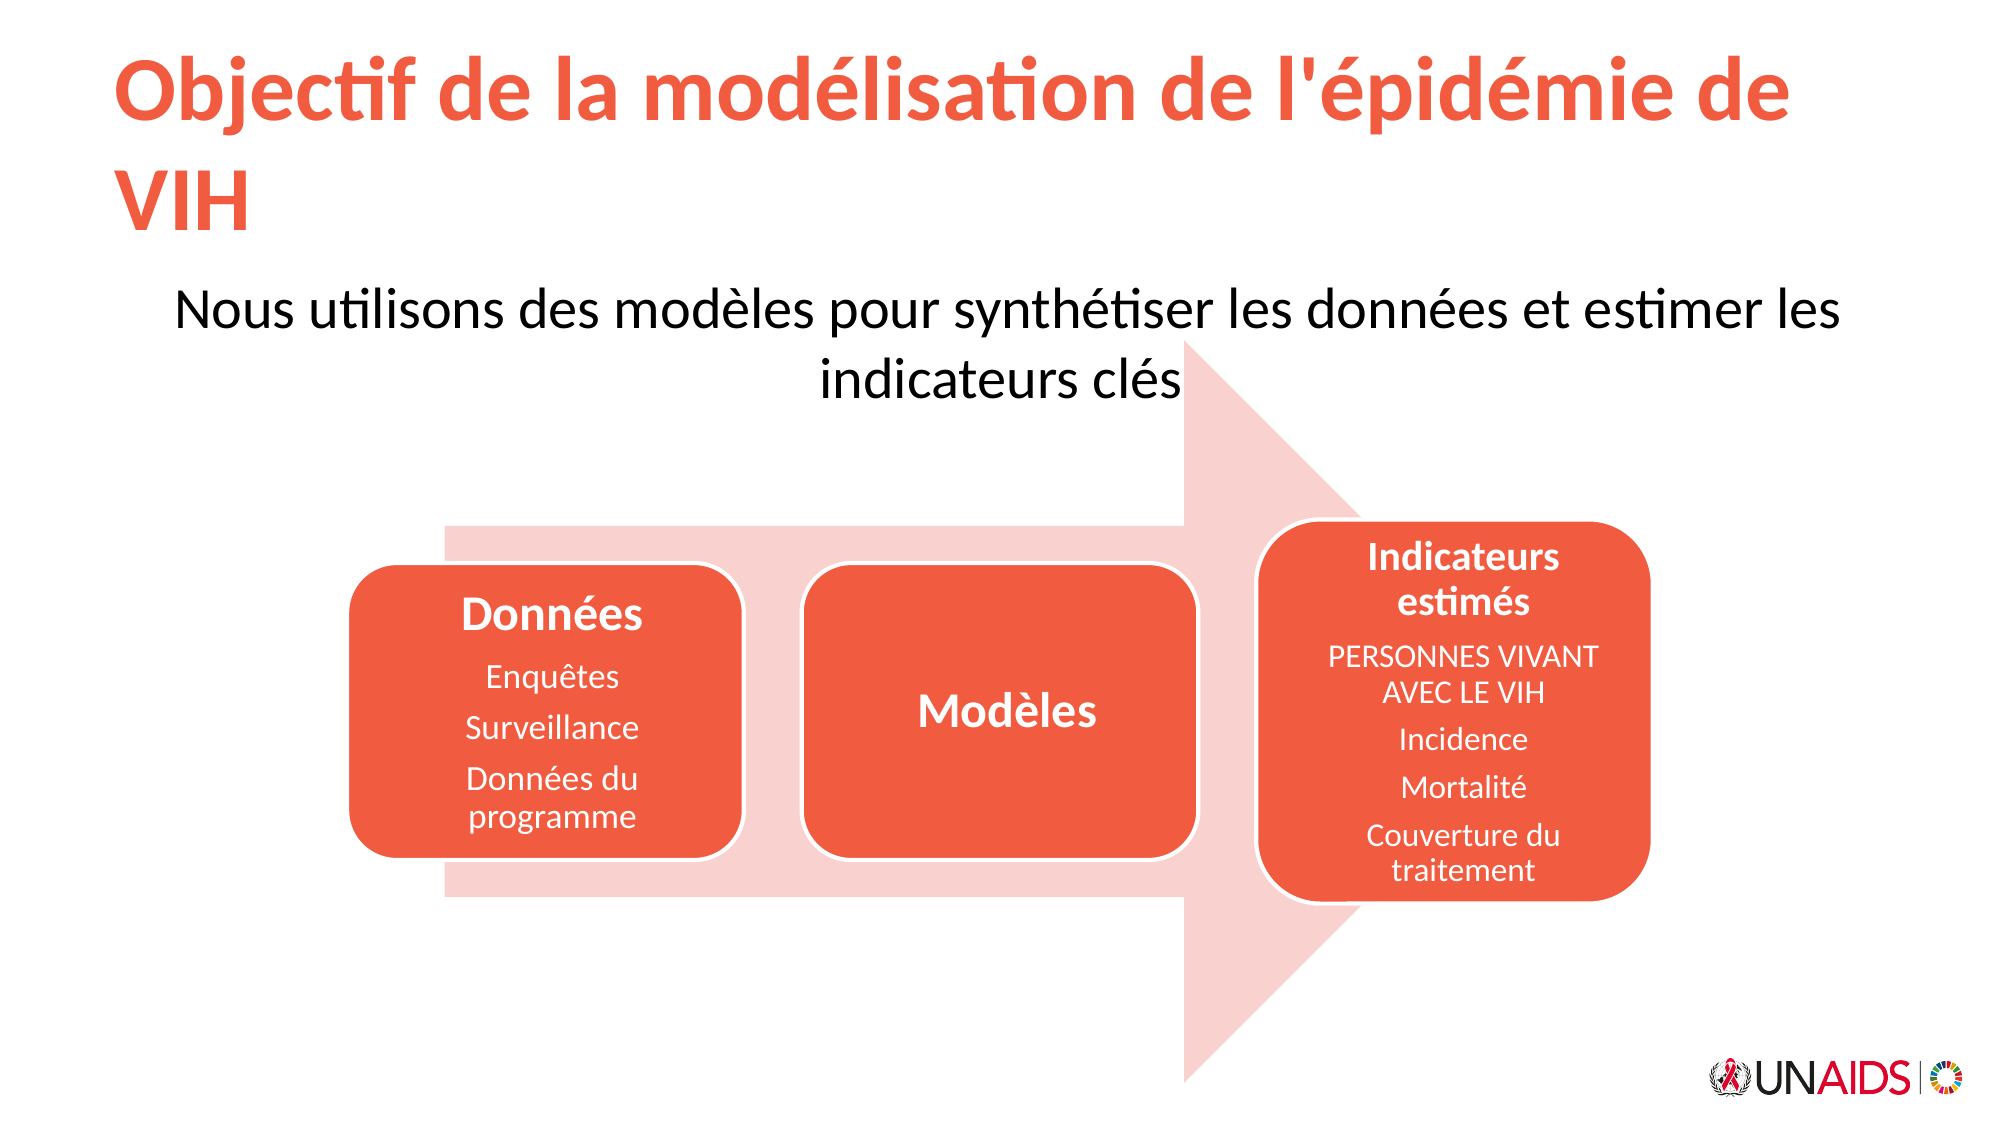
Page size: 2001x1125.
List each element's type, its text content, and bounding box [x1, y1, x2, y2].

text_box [346, 340, 1654, 1083]
title Objectif de la modélisation de l'épidémie de VIH [99, 45, 1900, 233]
list Nous utilisons des modèles pour synthétiser les données et estimer les indicateurs clés. [99, 262, 1917, 1005]
picture [1709, 1058, 1963, 1097]
